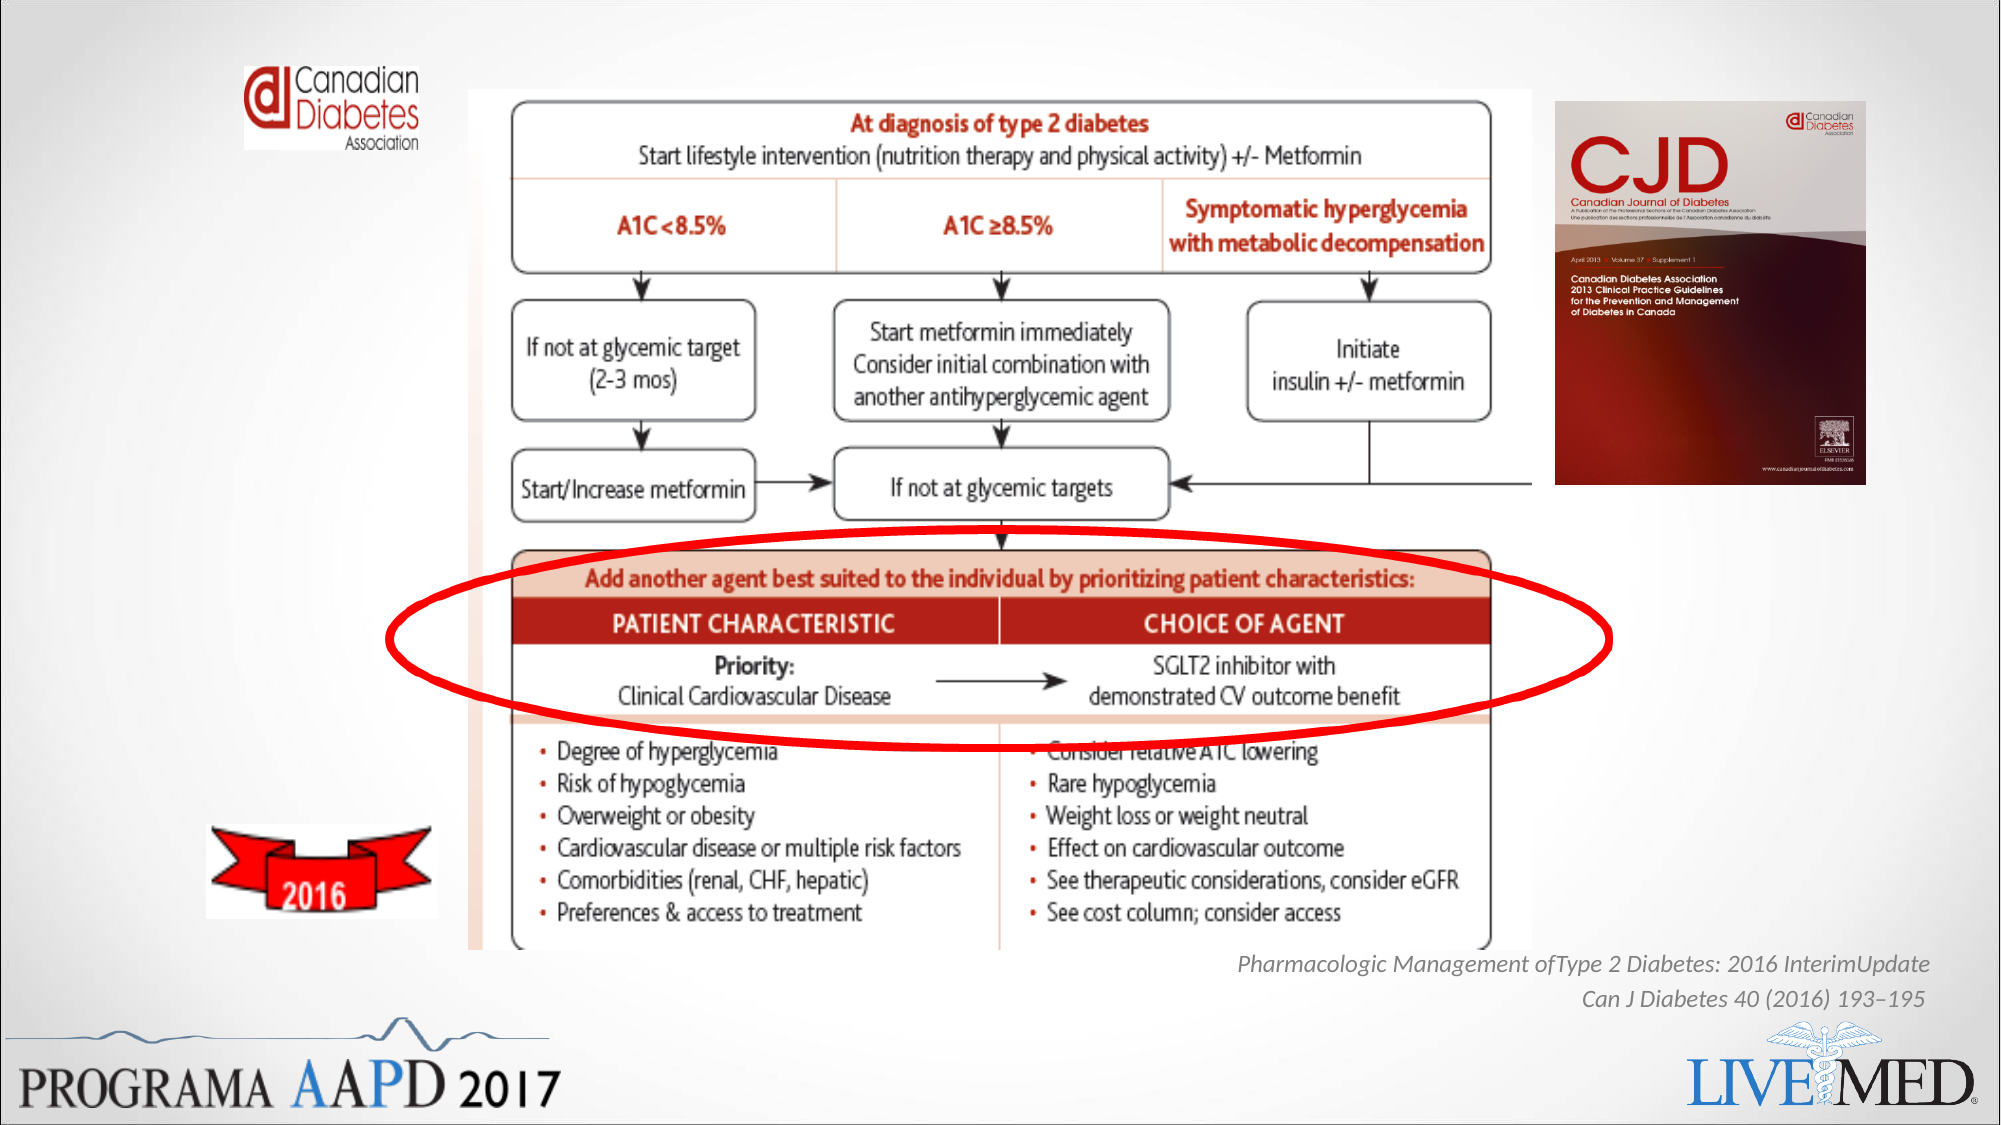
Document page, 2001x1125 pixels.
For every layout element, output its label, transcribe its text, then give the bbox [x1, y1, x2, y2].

list Pharmacologic Management ofType 2 Diabetes: 2016 InterimUpdate Can J Diabetes 40 (2016) 193–195 [0, 940, 1947, 1003]
picture [0, 0, 2001, 1125]
